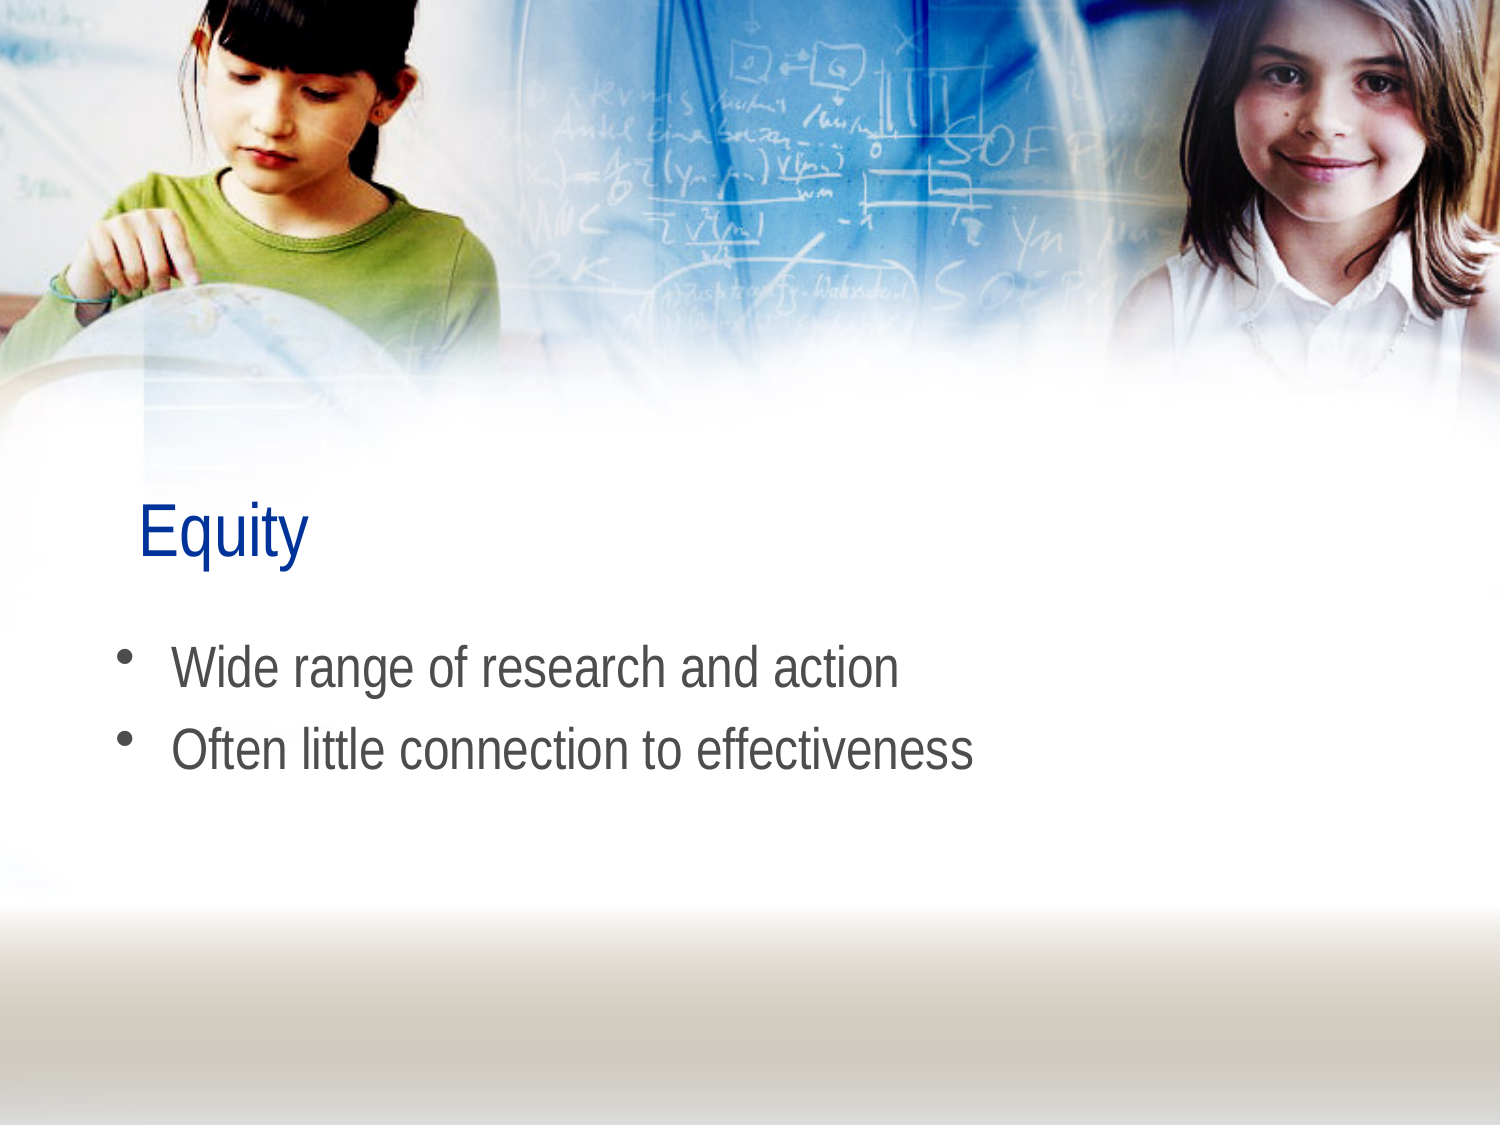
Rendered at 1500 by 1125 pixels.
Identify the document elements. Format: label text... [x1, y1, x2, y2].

picture [0, 0, 1500, 936]
list Wide range of research and action Often little connection to effectiveness [100, 621, 1376, 1030]
title Equity [123, 432, 1399, 621]
